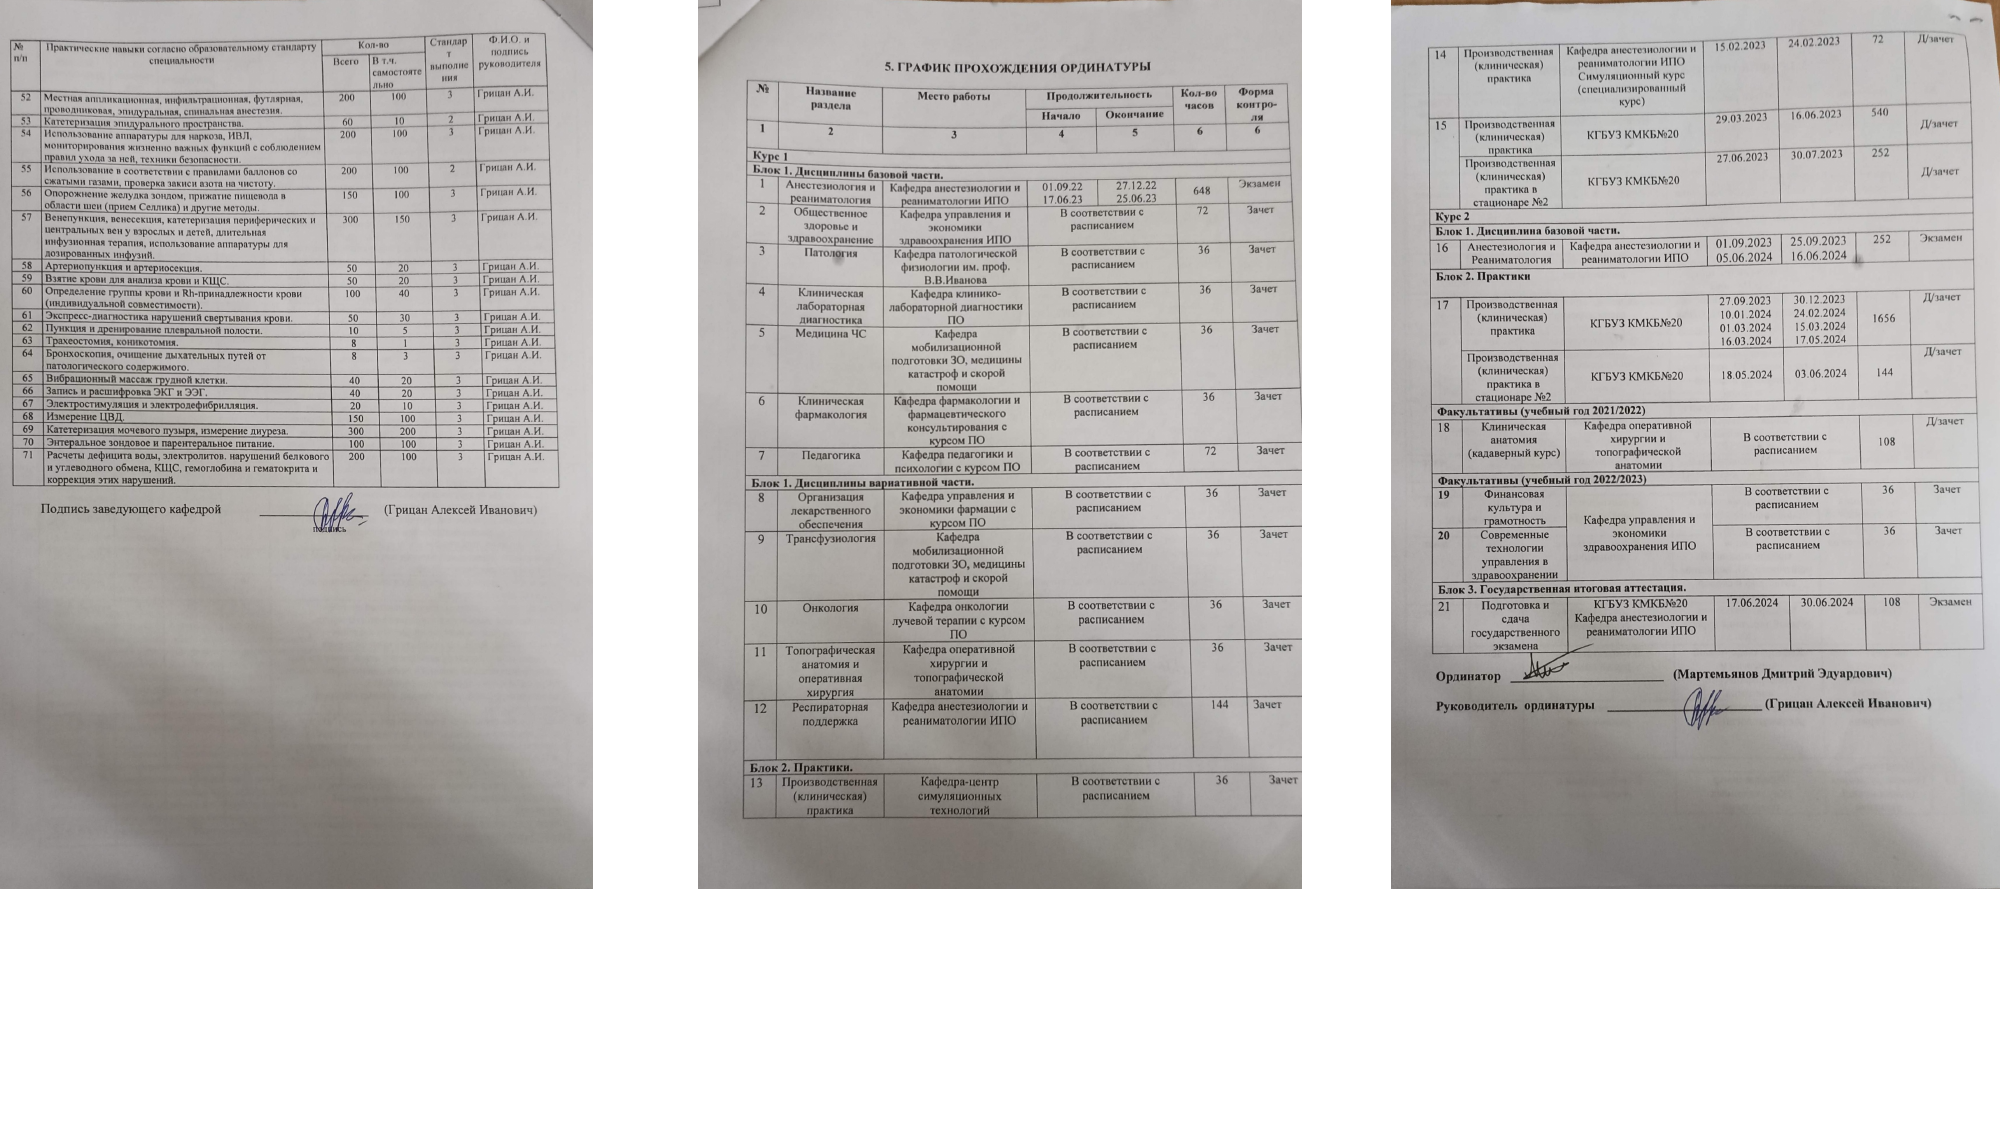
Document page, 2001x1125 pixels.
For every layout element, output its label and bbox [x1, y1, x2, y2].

picture [1391, 0, 2000, 889]
picture [698, 0, 1302, 889]
picture [0, 0, 593, 889]
